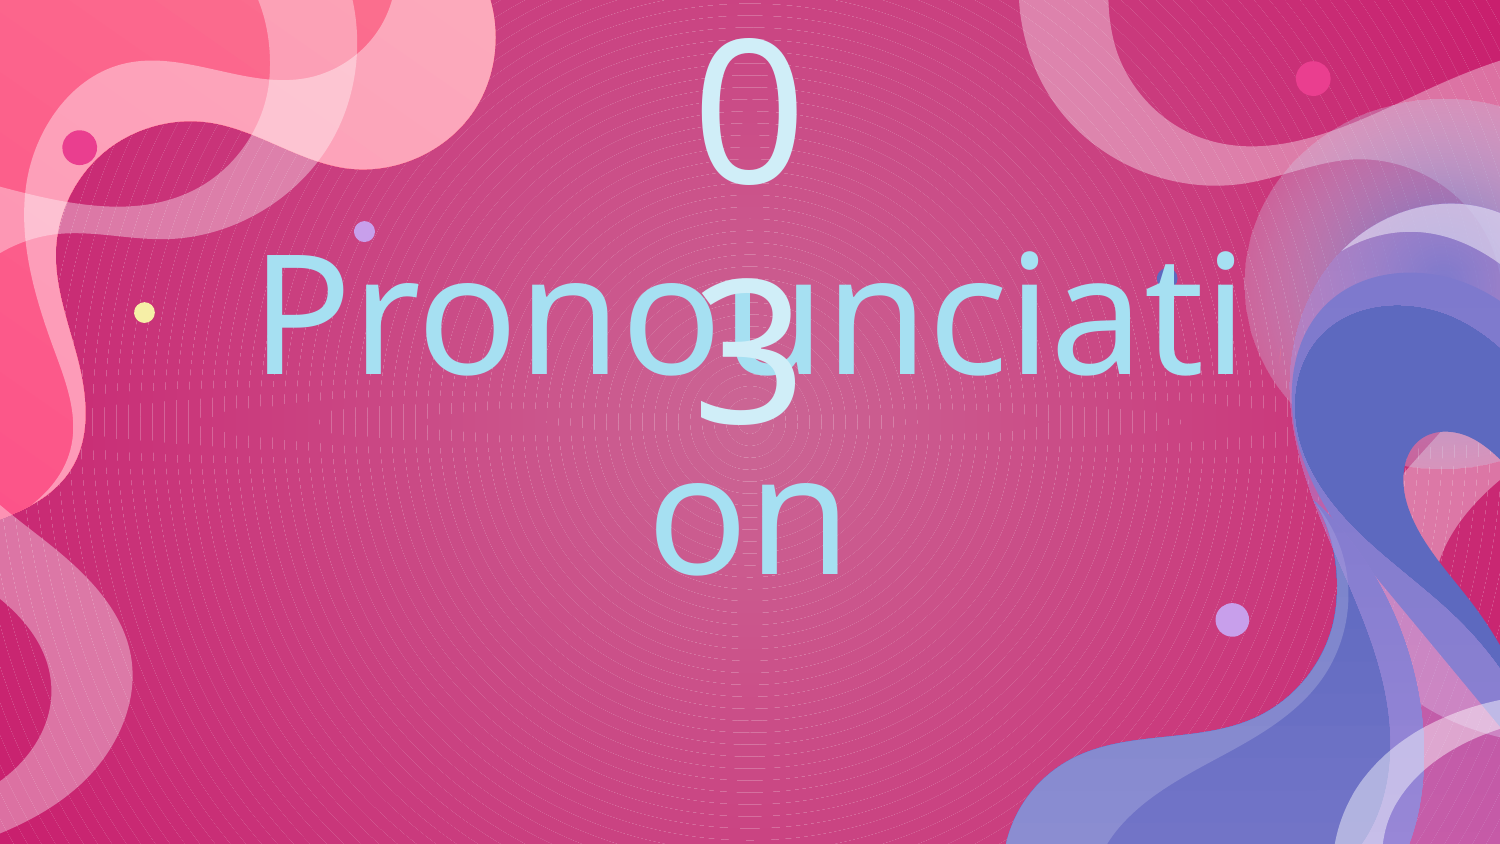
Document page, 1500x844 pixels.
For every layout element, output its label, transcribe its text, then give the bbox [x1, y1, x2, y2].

title Pronounciation [216, 307, 1284, 509]
text_box 03 [583, 138, 822, 308]
